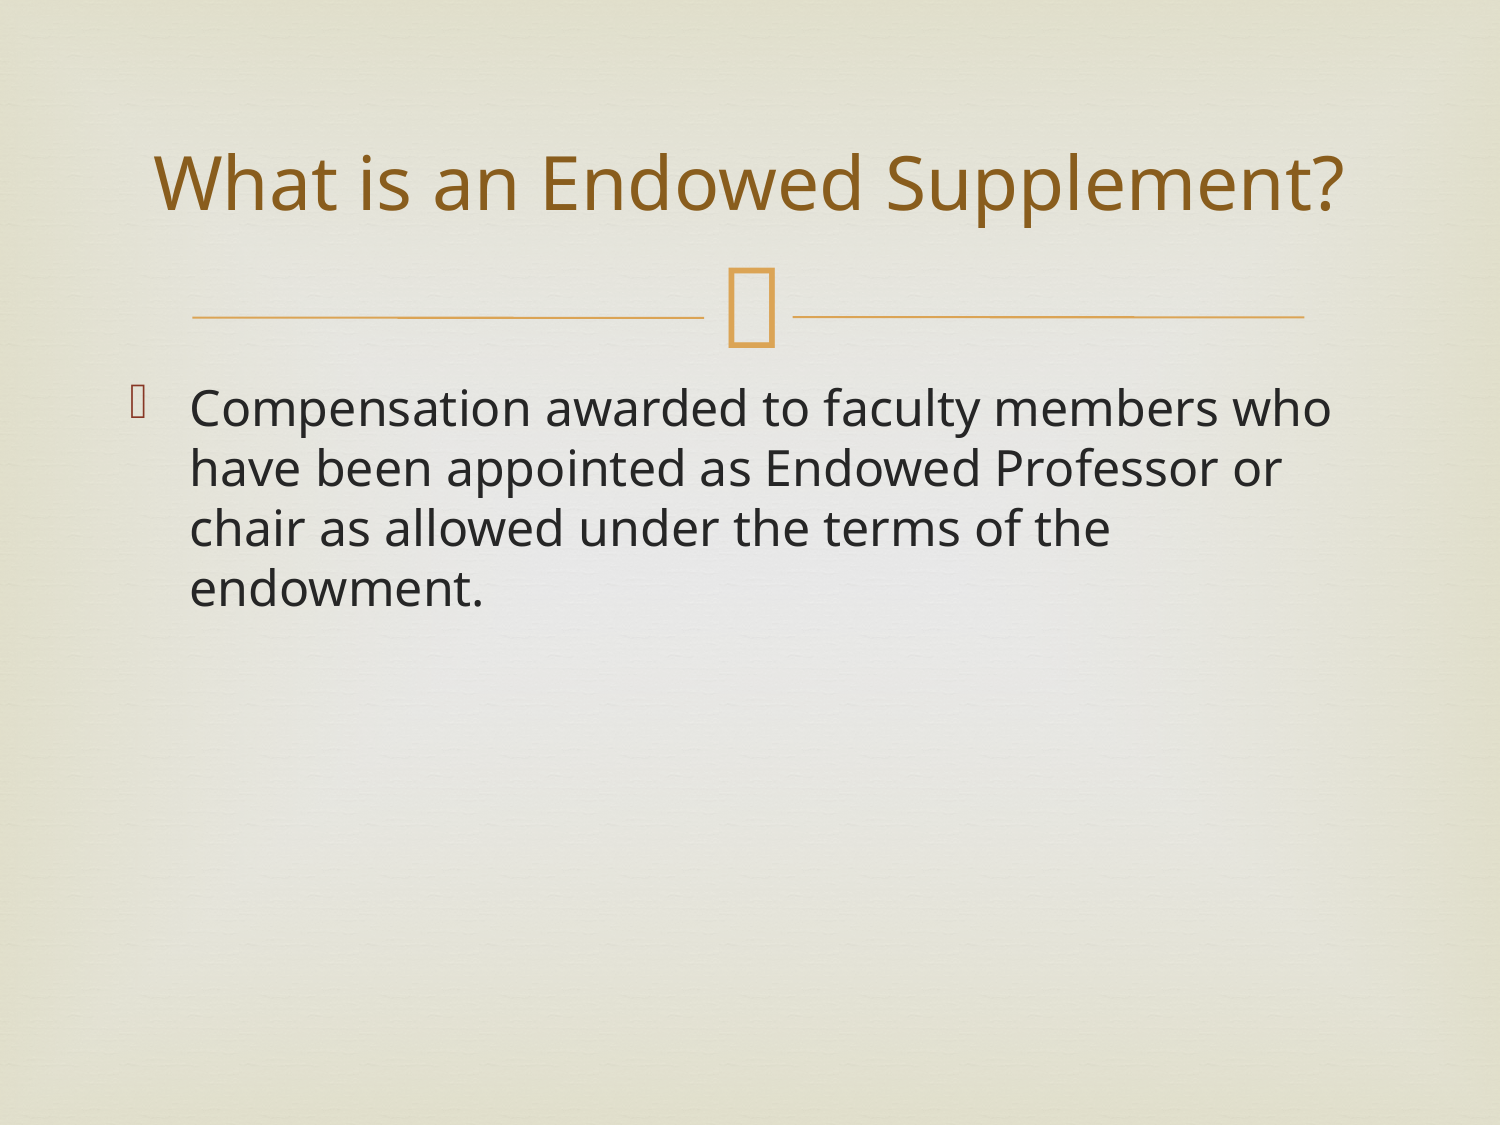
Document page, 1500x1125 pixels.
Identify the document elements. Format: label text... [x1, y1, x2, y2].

title What is an Endowed Supplement? [112, 93, 1386, 267]
list Compensation awarded to faculty members who have been appointed as Endowed Professor or chair as allowed under the terms of the endowment. [114, 368, 1386, 1005]
